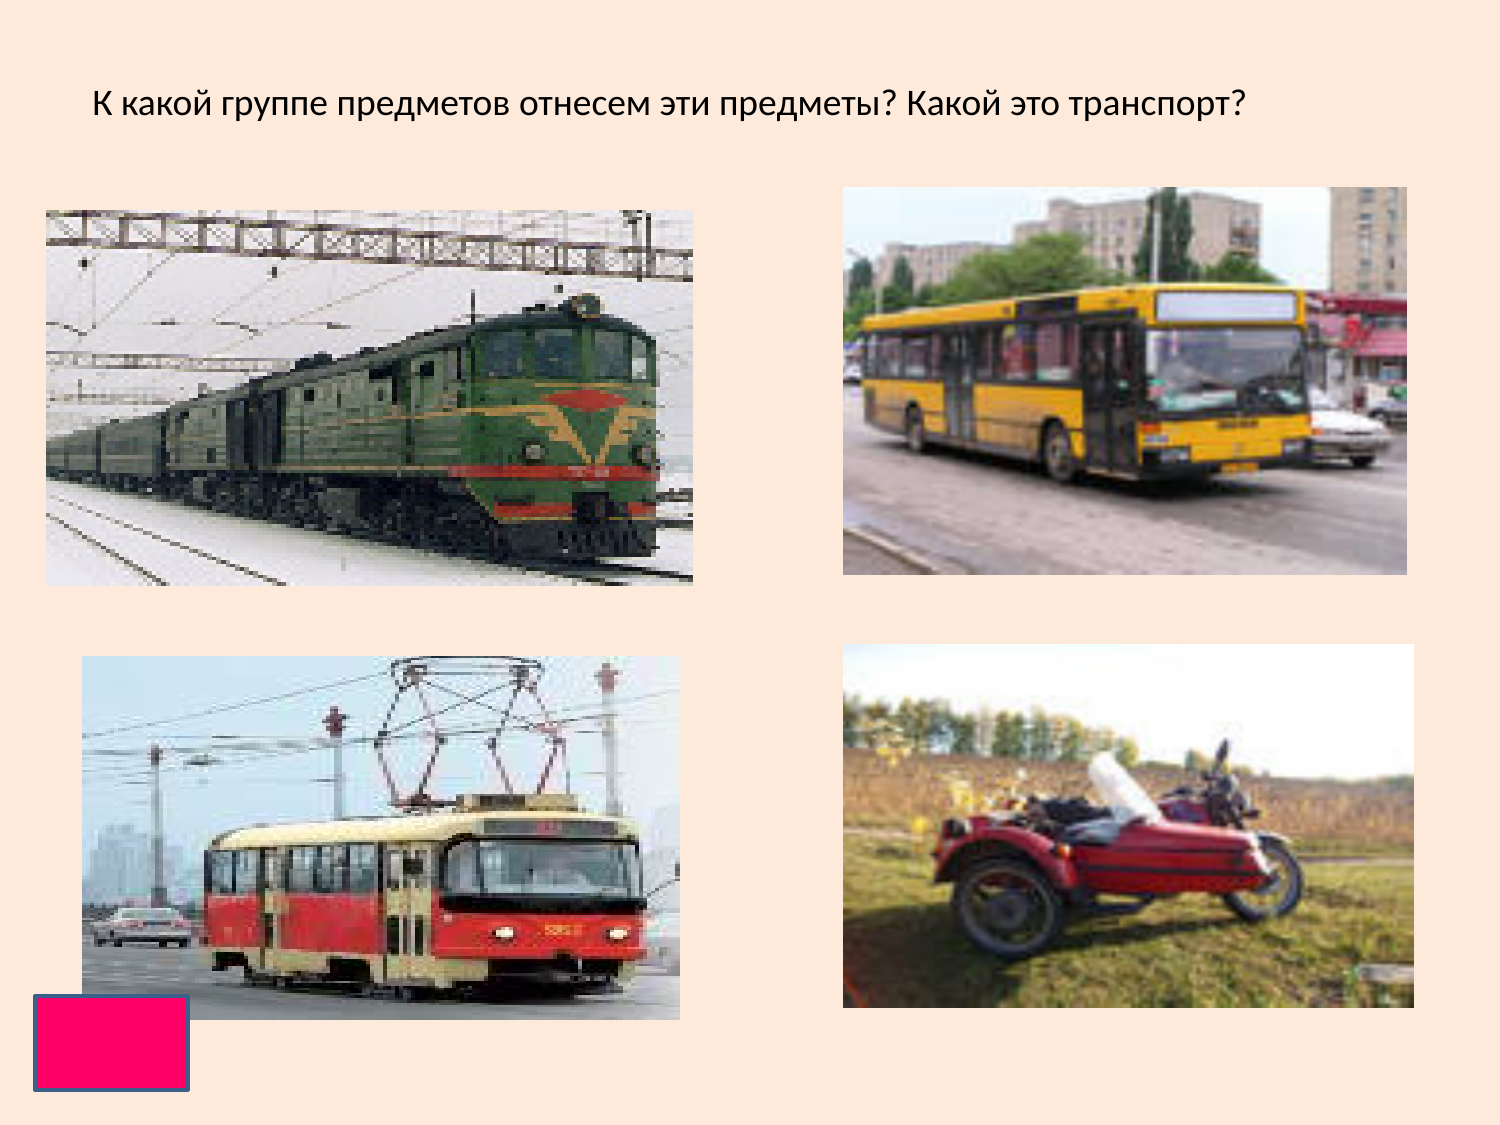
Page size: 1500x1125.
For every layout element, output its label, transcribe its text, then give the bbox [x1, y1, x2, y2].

picture [843, 644, 1414, 1008]
picture [46, 210, 693, 587]
picture [81, 655, 680, 1020]
picture [843, 187, 1407, 575]
text_box К какой группе предметов отнесем эти предметы? Какой это транспорт? [77, 70, 1264, 130]
text_box [33, 994, 190, 1092]
